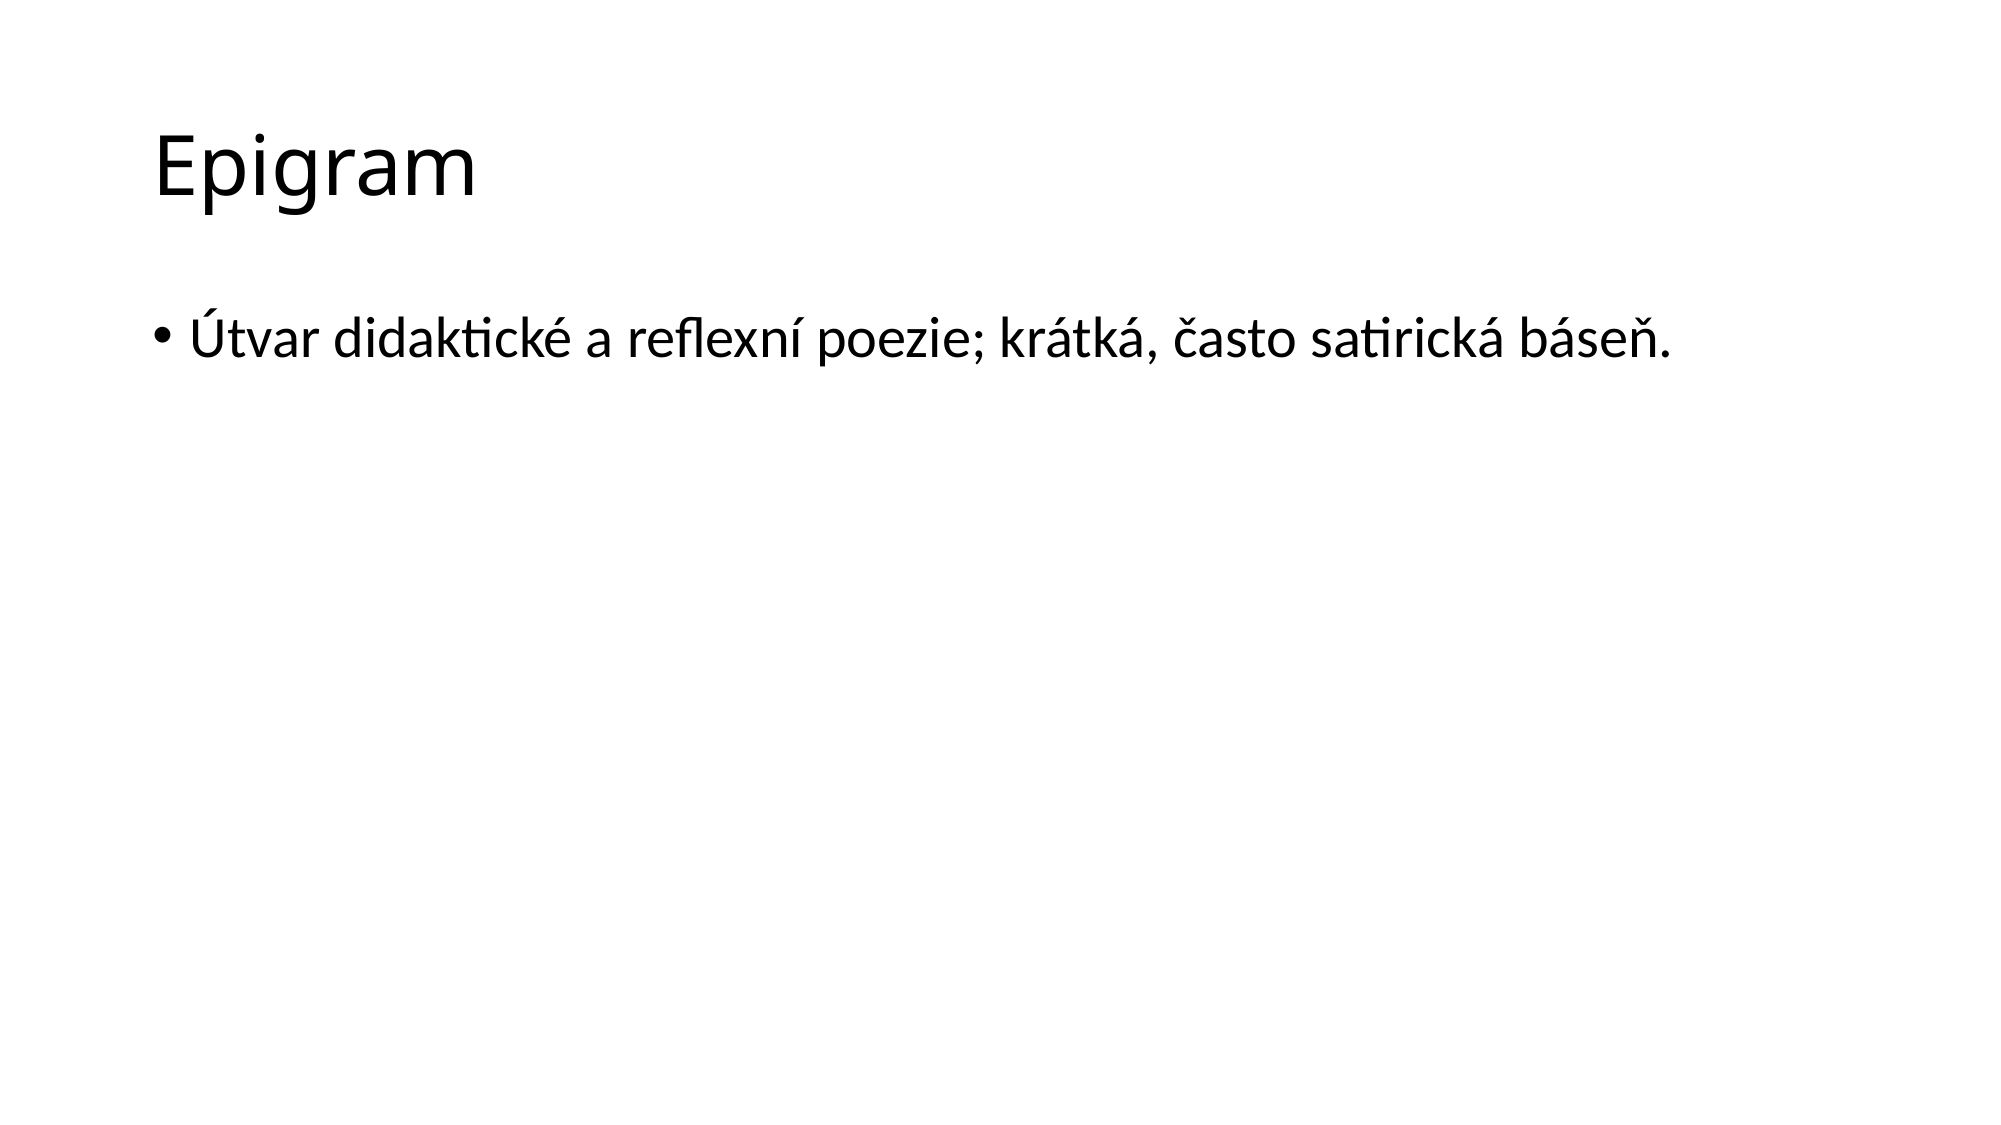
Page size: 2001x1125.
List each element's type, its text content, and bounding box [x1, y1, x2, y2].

list Útvar didaktické a reflexní poezie; krátká, často satirická báseň. [137, 299, 1863, 1014]
title Epigram [137, 59, 1863, 278]
